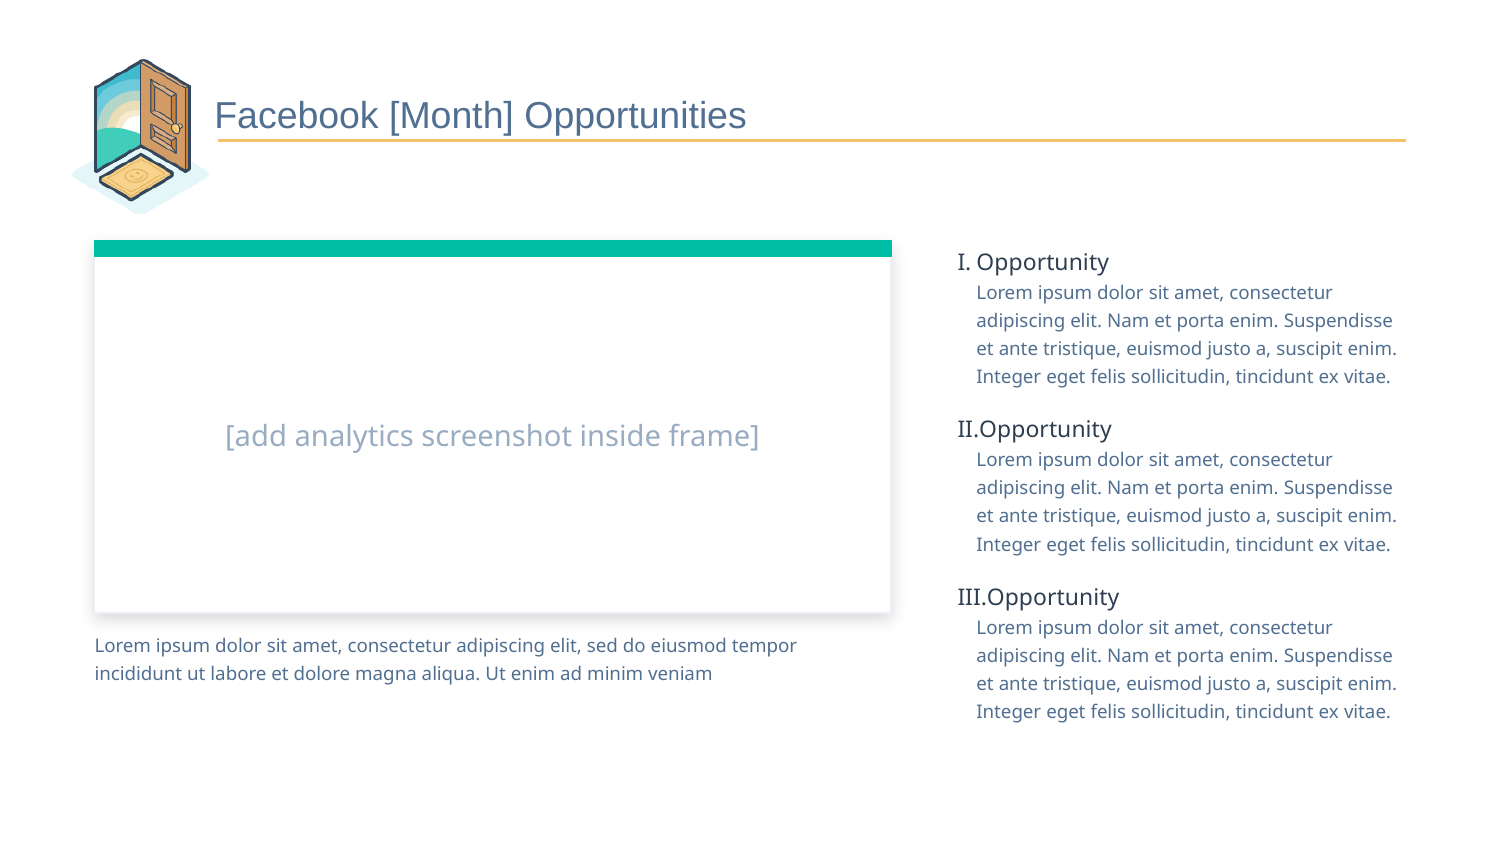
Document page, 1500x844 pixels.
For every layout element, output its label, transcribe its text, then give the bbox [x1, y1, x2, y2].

list Lorem ipsum dolor sit amet, consectetur adipiscing elit, sed do eiusmod tempor incididunt ut labore et dolore magna aliqua. Ut enim ad minim veniam [94, 613, 891, 750]
subtitle Facebook [Month] Opportunities [214, 86, 1403, 141]
list Opportunity Lorem ipsum dolor sit amet, consectetur adipiscing elit. Nam et porta enim. Suspendisse et ante tristique, euismod justo a, suscipit enim. Integer eget felis sollicitudin, tincidunt ex vitae. Opportunity Lorem ipsum dolor sit amet, consectetur adipiscing elit. Nam et porta enim. Suspendisse et ante tristique, euismod justo a, suscipit enim. Integer eget felis sollicitudin, tincidunt ex vitae. Opportunity Lorem ipsum dolor sit amet, consectetur adipiscing elit. Nam et porta enim. Suspendisse et ante tristique, euismod justo a, suscipit enim. Integer eget felis sollicitudin, tincidunt ex vitae. [946, 240, 1403, 719]
picture [49, 46, 230, 228]
